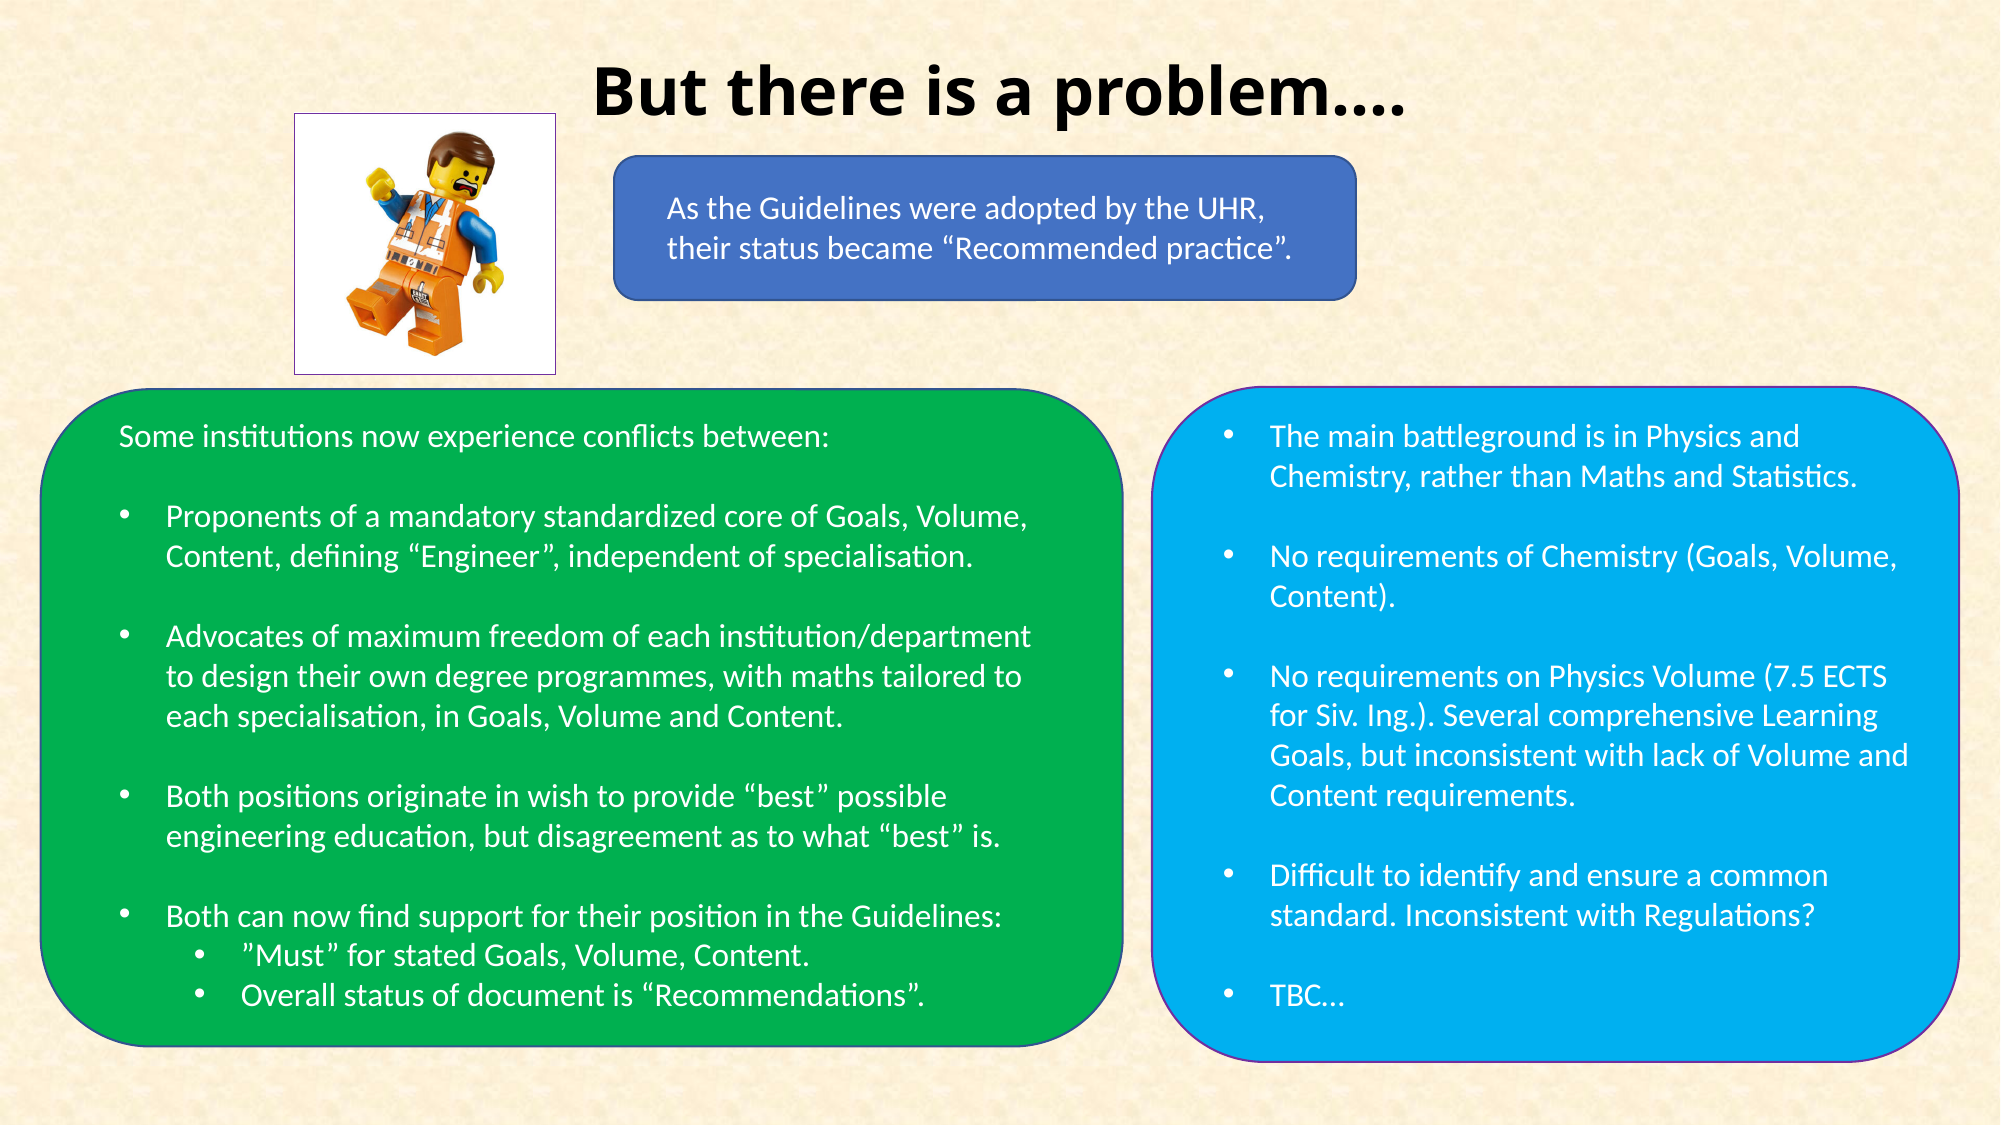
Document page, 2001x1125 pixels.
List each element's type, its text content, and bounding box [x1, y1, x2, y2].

text_box Some institutions now experience conflicts between: Proponents of a mandatory standardized core of Goals, Volume, Content, defining “Engineer”, independent of specialisation. Advocates of maximum freedom of each institution/department to design their own degree programmes, with maths tailored to each specialisation, in Goals, Volume and Content. Both positions originate in wish to provide “best” possible engineering education, but disagreement as to what “best” is. Both can now find support for their position in the Guidelines: ”Must” for stated Goals, Volume, Content. Overall status of document is “Recommendations”. [104, 407, 1066, 1021]
text_box [1150, 400, 1208, 1048]
text_box [39, 388, 1124, 1048]
text_box As the Guidelines were adopted by the UHR, their status became “Recommended practice”. [652, 178, 1333, 274]
text_box The main battleground is in Physics and Chemistry, rather than Maths and Statistics. No requirements of Chemistry (Goals, Volume, Content). No requirements on Physics Volume (7.5 ECTS for Siv. Ing.). Several comprehensive Learning Goals, but inconsistent with lack of Volume and Content requirements. Difficult to identify and ensure a common standard. Inconsistent with Regulations? TBC… [1208, 366, 1939, 1061]
picture [0, 0, 2001, 1125]
text_box [1939, 433, 1961, 1016]
text_box [613, 155, 1357, 302]
title But there is a problem…. [137, 41, 1863, 146]
